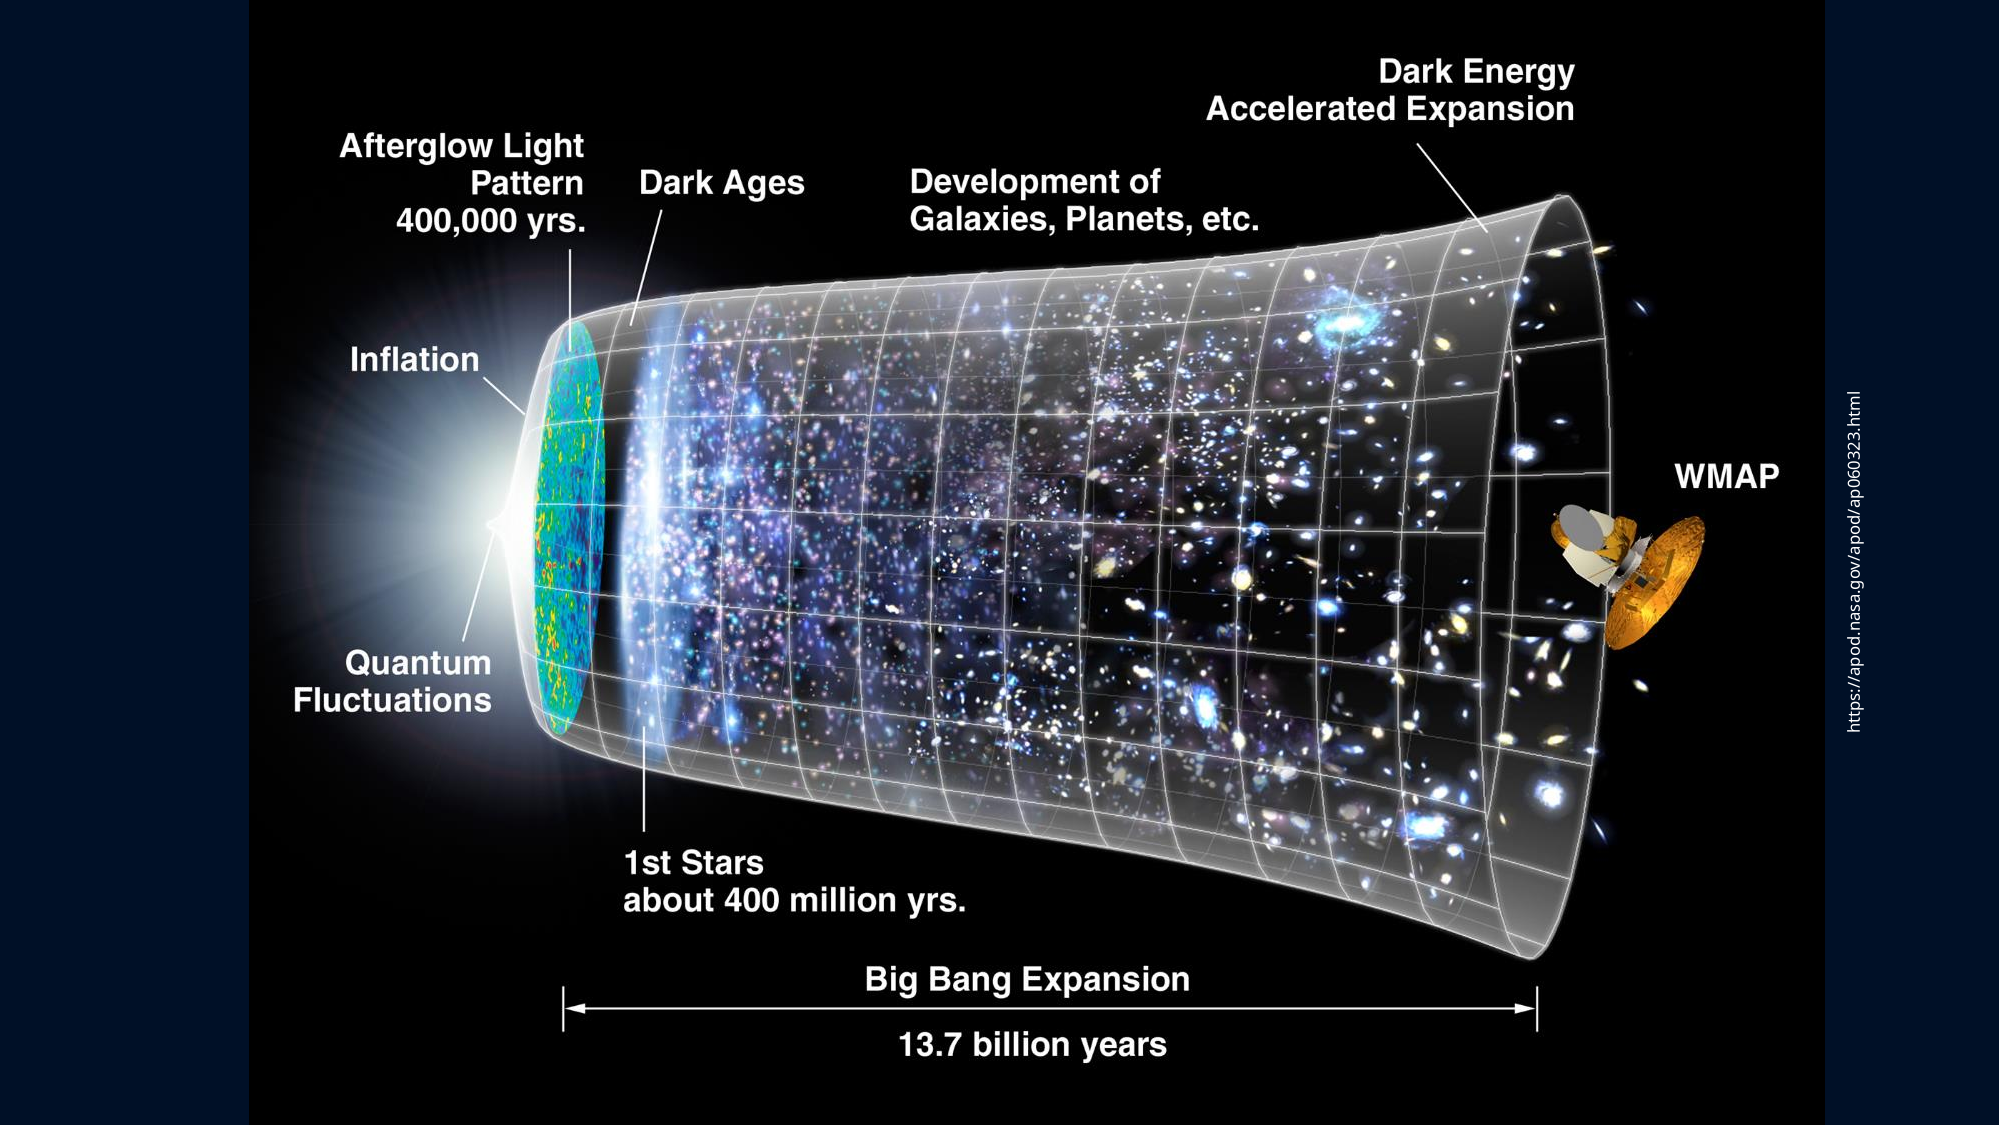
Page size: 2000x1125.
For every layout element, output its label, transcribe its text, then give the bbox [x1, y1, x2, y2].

picture [249, 0, 1825, 1125]
text_box https://apod.nasa.gov/apod/ap060323.html [1835, 376, 1871, 749]
